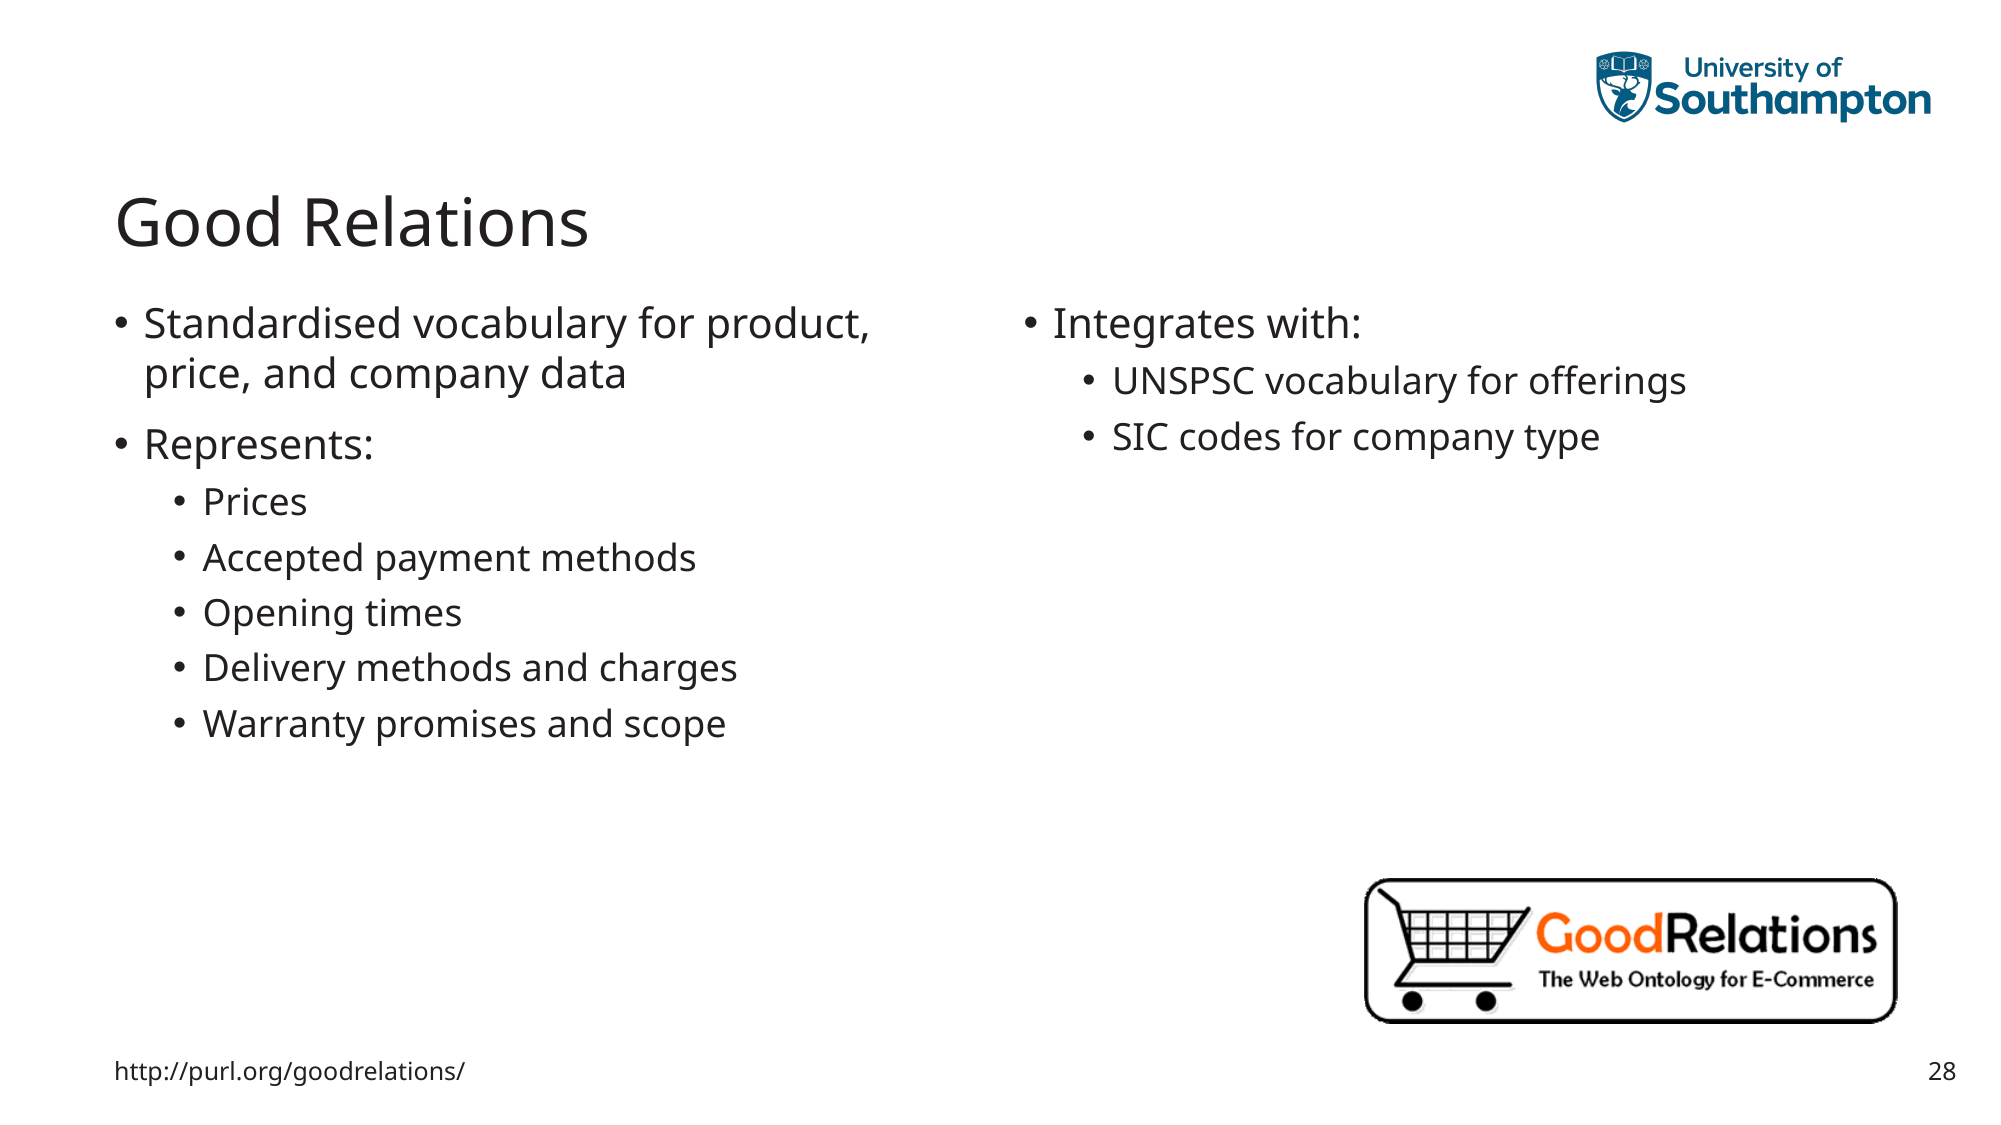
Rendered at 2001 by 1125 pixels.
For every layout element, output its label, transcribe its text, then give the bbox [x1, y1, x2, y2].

picture [1689, 97, 1698, 108]
picture [1527, 0, 2000, 220]
list Standardised vocabulary for product, price, and company data Represents: Prices Accepted payment methods Opening times Delivery methods and charges Warranty promises and scope [102, 290, 989, 1024]
picture [1600, 80, 1617, 111]
list http://purl.org/goodrelations/ [102, 1046, 1898, 1096]
title Good Relations [102, 113, 1898, 268]
picture [1730, 97, 1736, 113]
picture [1847, 97, 1857, 108]
picture [1808, 97, 1815, 113]
picture [1364, 878, 1898, 1024]
picture [1823, 97, 1830, 113]
picture [1626, 76, 1636, 88]
picture [1890, 97, 1900, 108]
list Integrates with: UNSPSC vocabulary for offerings SIC codes for company type [1011, 290, 1898, 1024]
picture [1758, 97, 1766, 113]
picture [1626, 78, 1648, 111]
picture [1782, 97, 1791, 108]
picture [1607, 76, 1624, 88]
